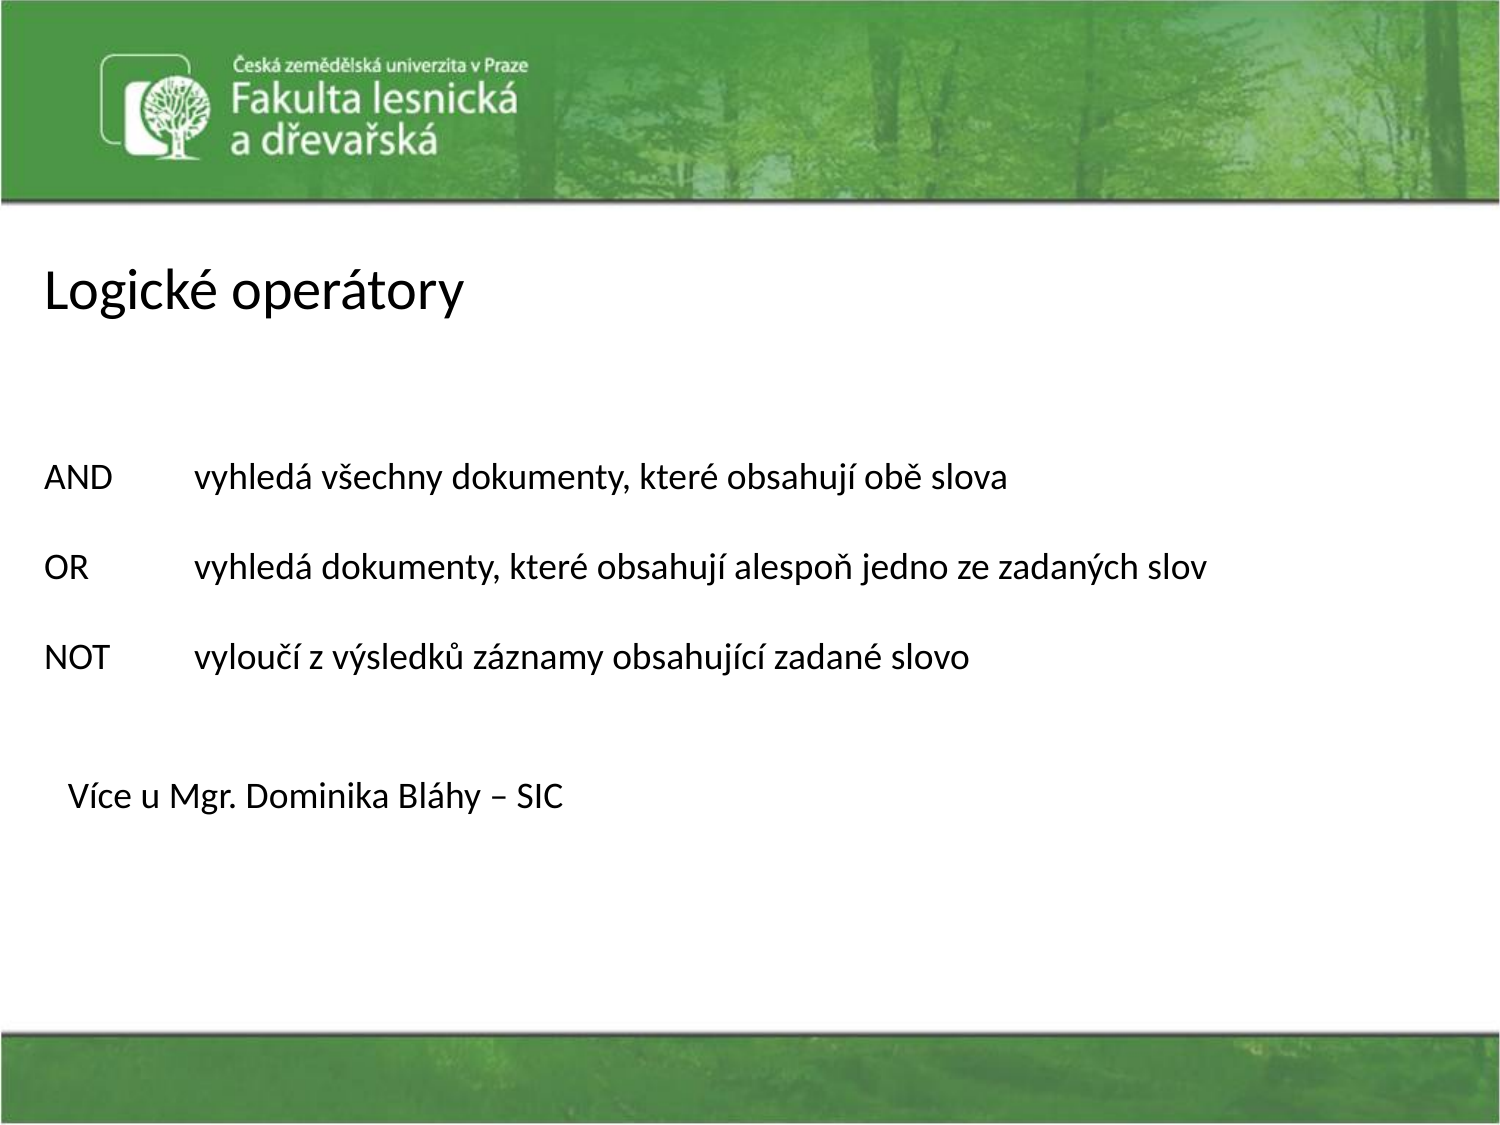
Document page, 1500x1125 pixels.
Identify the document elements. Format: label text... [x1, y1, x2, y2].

text_box Více u Mgr. Dominika Bláhy – SIC [53, 763, 1424, 913]
text_box Logické operátory [29, 243, 1459, 329]
picture [0, 0, 1500, 1125]
text_box AND vyhledá všechny dokumenty, které obsahují obě slova OR vyhledá dokumenty, které obsahují alespoň jedno ze zadaných slov NOT vyloučí z výsledků záznamy obsahující zadané slovo [29, 444, 1483, 685]
